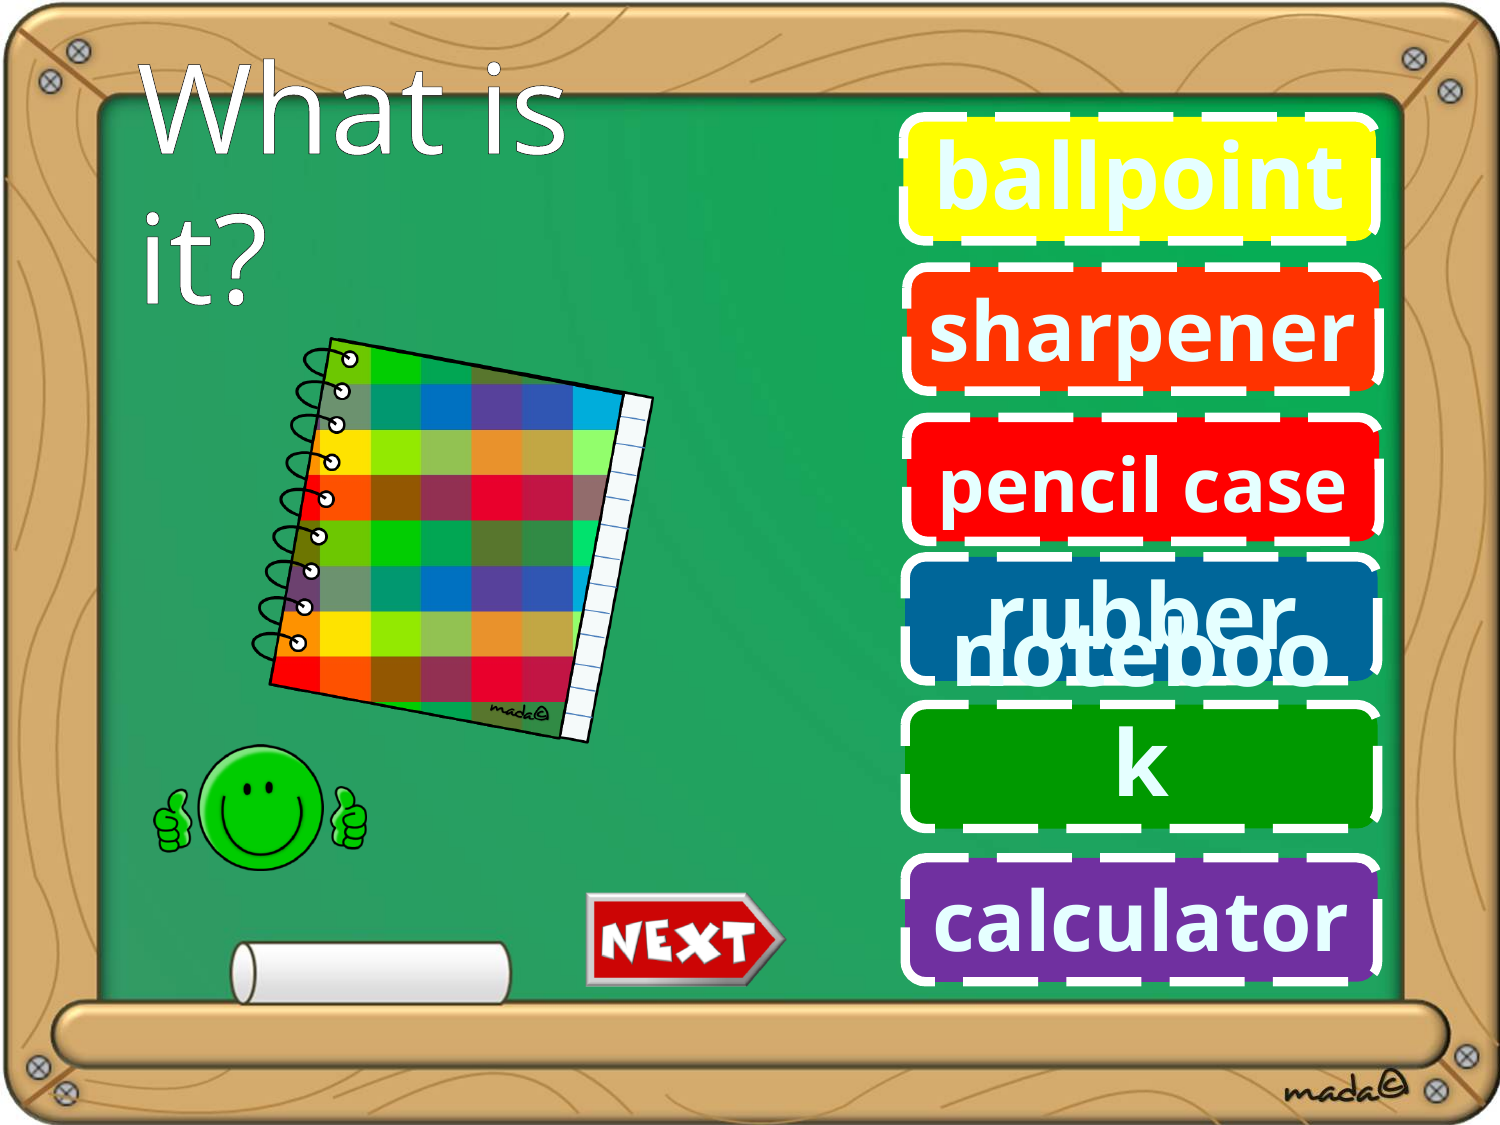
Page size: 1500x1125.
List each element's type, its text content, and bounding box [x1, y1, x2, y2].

text_box rubber [903, 554, 1380, 683]
text_box What is it? [120, 106, 743, 252]
text_box ballpoint [901, 114, 1379, 243]
picture [0, 0, 1500, 1125]
text_box sharpener [904, 265, 1382, 394]
text_box calculator [903, 855, 1380, 984]
text_box notebook [903, 702, 1380, 831]
text_box pencil case [904, 415, 1382, 544]
